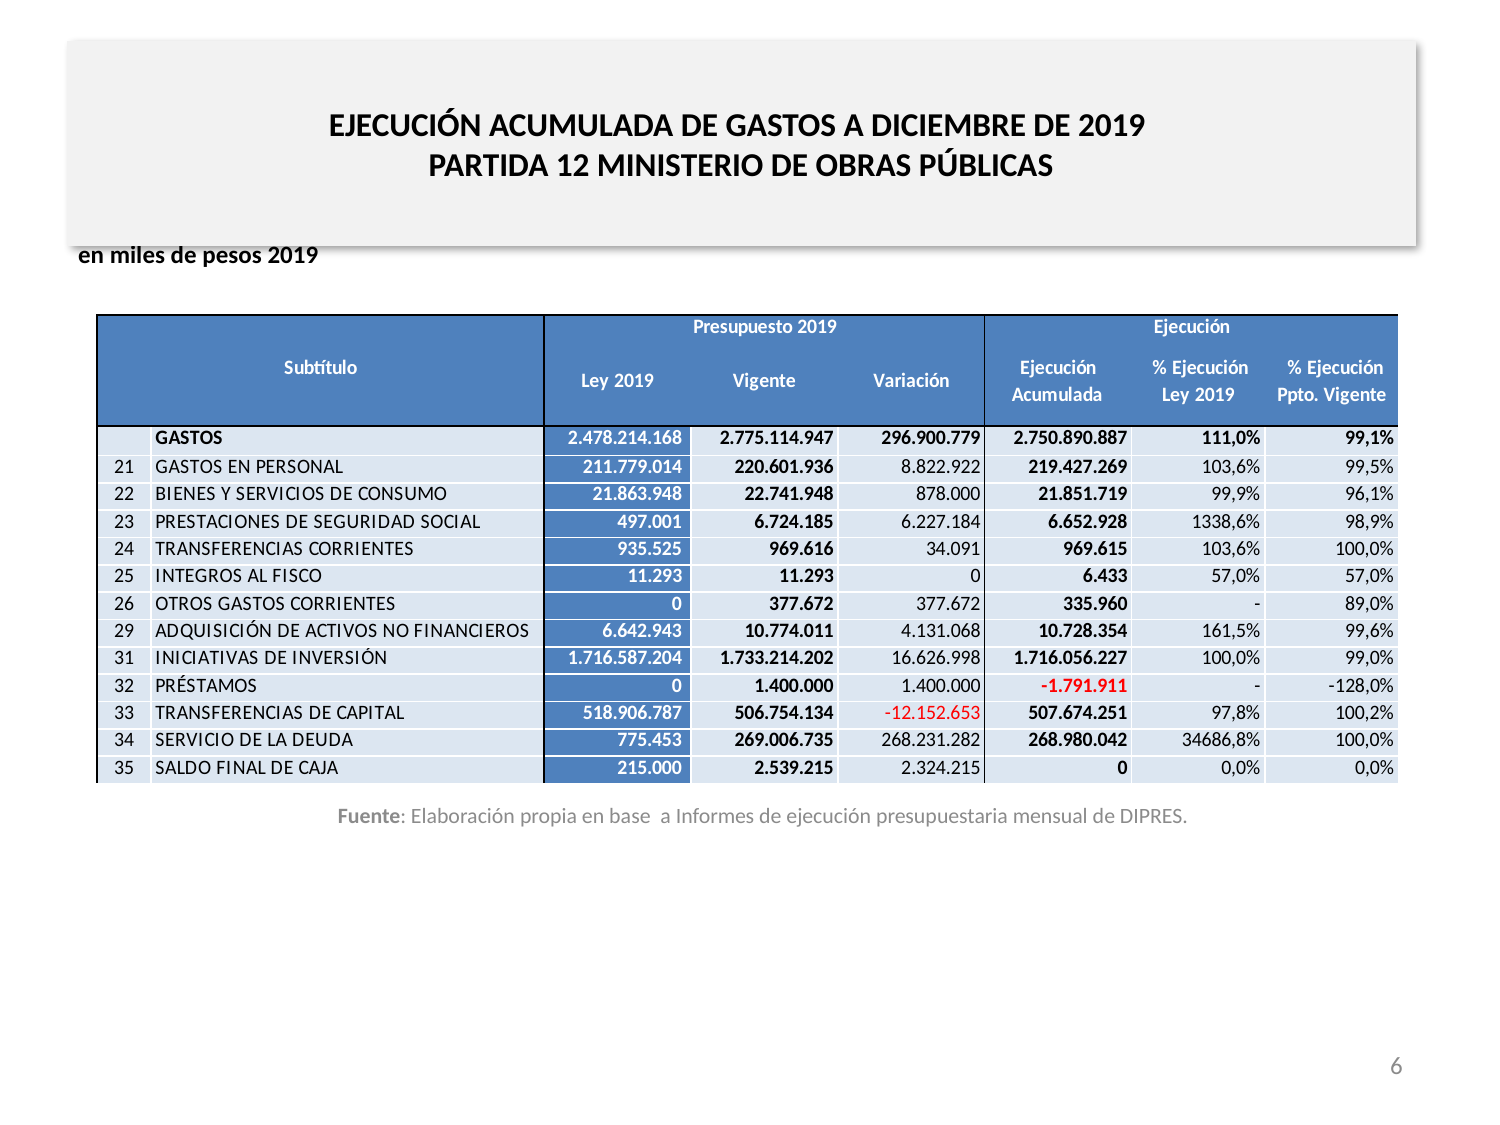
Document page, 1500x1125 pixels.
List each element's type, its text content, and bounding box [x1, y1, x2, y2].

title EJECUCIÓN ACUMULADA DE GASTOS A DICIEMBRE DE 2019 PARTIDA 12 MINISTERIO DE OBRAS PÚBLICAS [67, 41, 1415, 246]
footer Fuente: Elaboración propia en base a Informes de ejecución presupuestaria mensual de DIPRES. [95, 785, 1432, 846]
picture [95, 314, 1400, 785]
text_box en miles de pesos 2019 [63, 231, 1414, 291]
slide_number 6 [1067, 1035, 1418, 1095]
